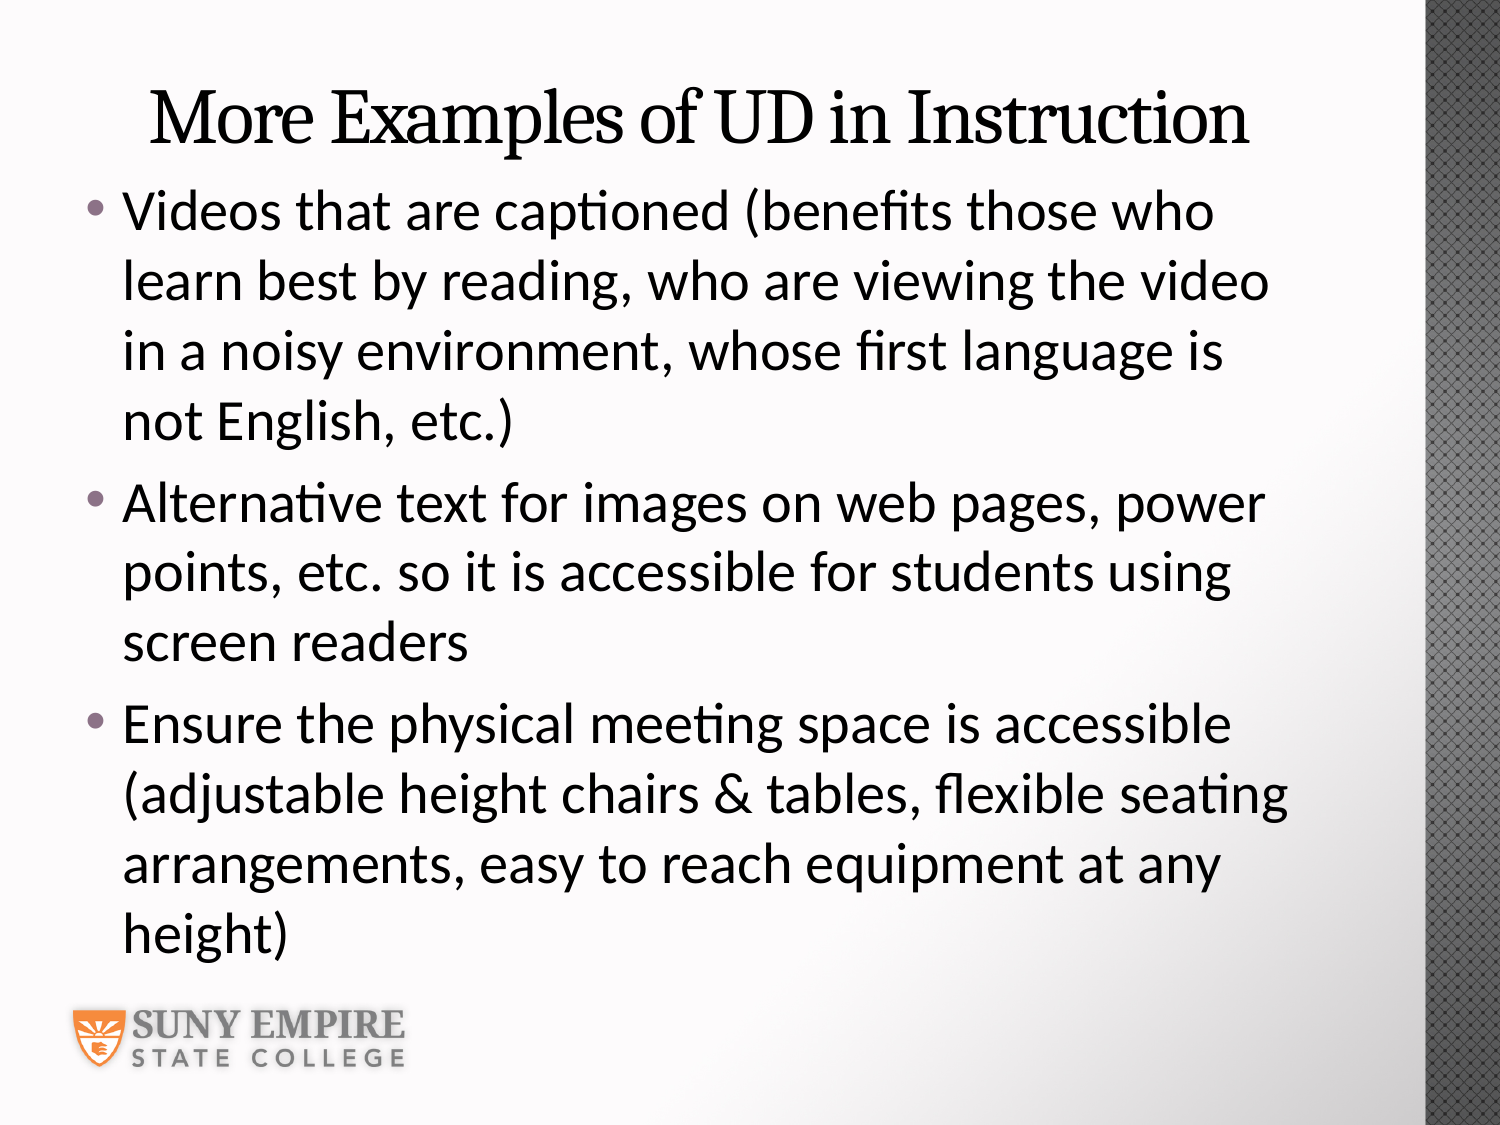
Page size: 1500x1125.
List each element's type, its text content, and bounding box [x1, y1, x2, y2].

picture [0, 0, 1500, 1125]
list Videos that are captioned (benefits those who learn best by reading, who are viewing the video in a noisy environment, whose first language is not English, etc.) Alternative text for images on web pages, power points, etc. so it is accessible for students using screen readers Ensure the physical meeting space is accessible (adjustable height chairs & tables, flexible seating arrangements, easy to reach equipment at any height) [51, 164, 1325, 1005]
title More Examples of UD in Instruction [75, 45, 1325, 164]
